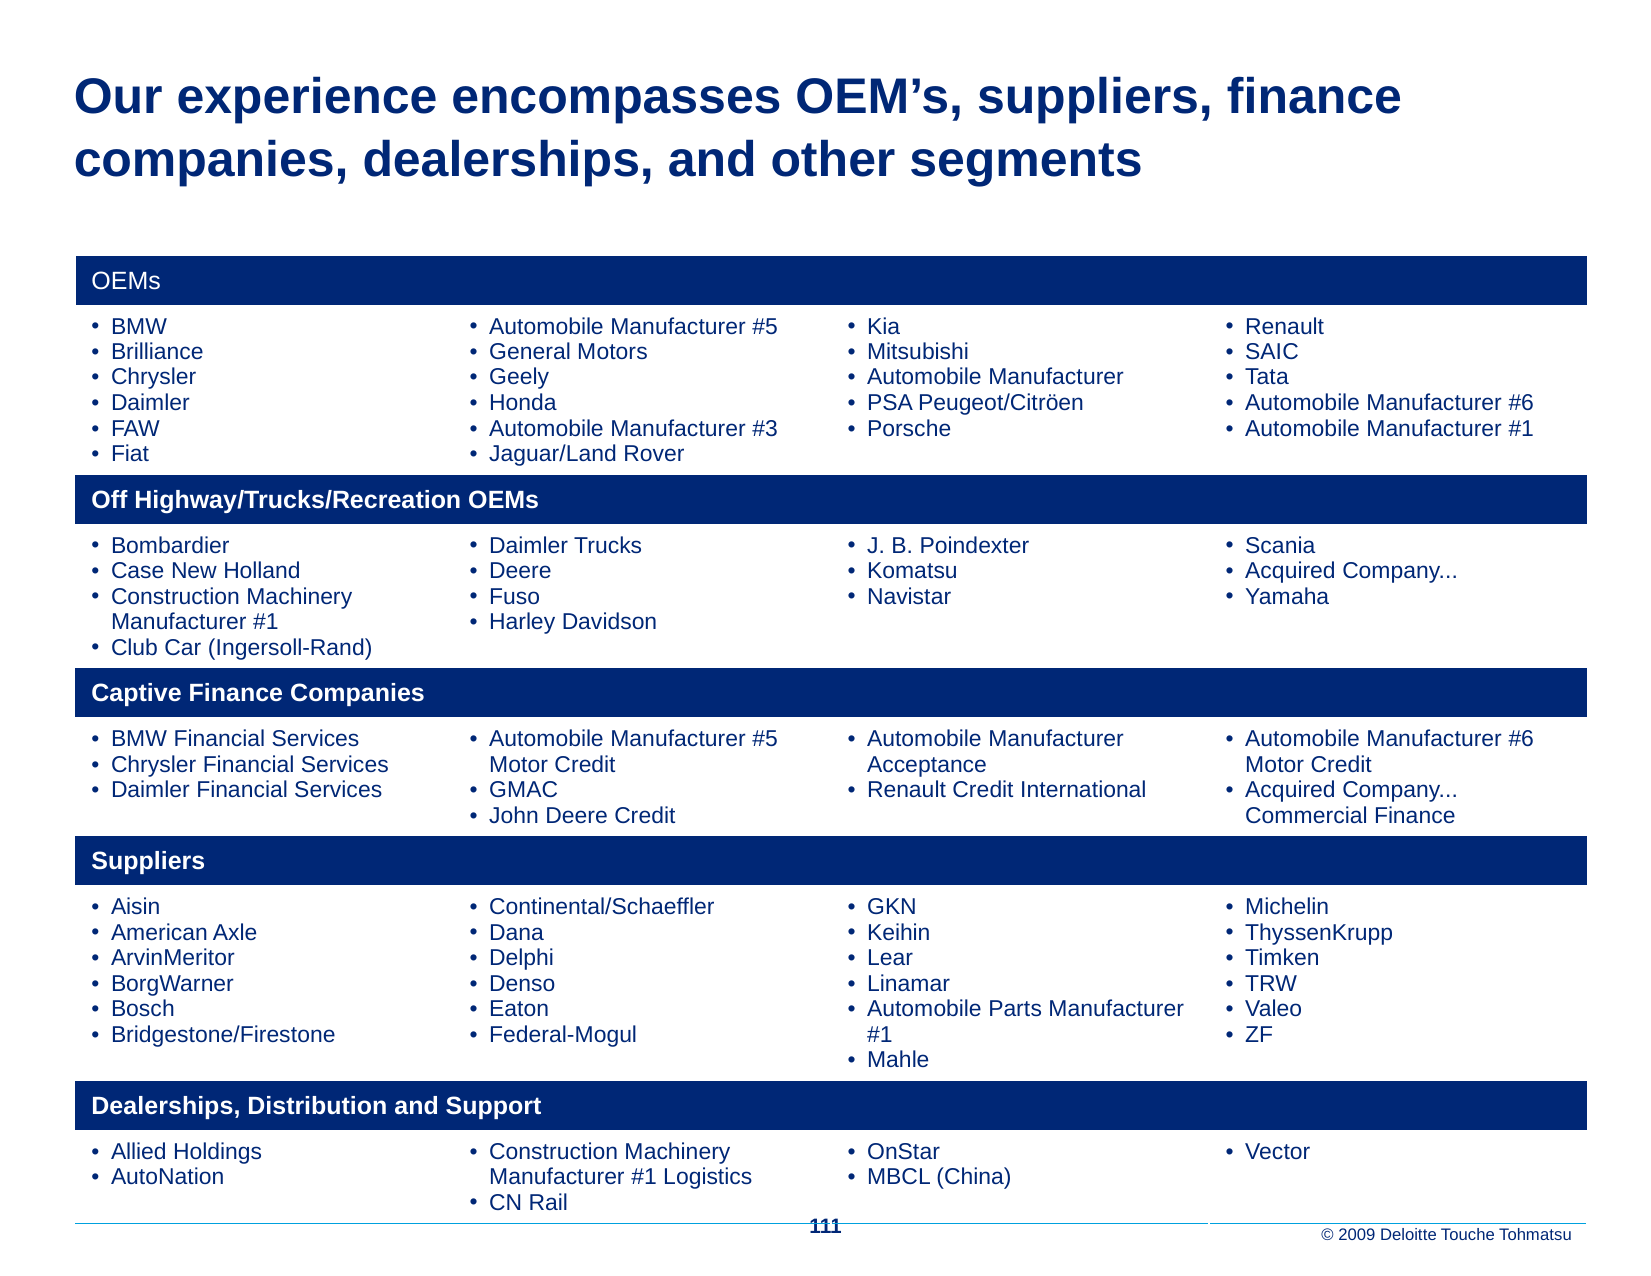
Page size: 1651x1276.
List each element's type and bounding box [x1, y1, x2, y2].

slide_number [800, 1212, 852, 1240]
table_cell [75, 305, 1587, 1223]
table_header [76, 256, 1587, 305]
title [73, 64, 1594, 183]
